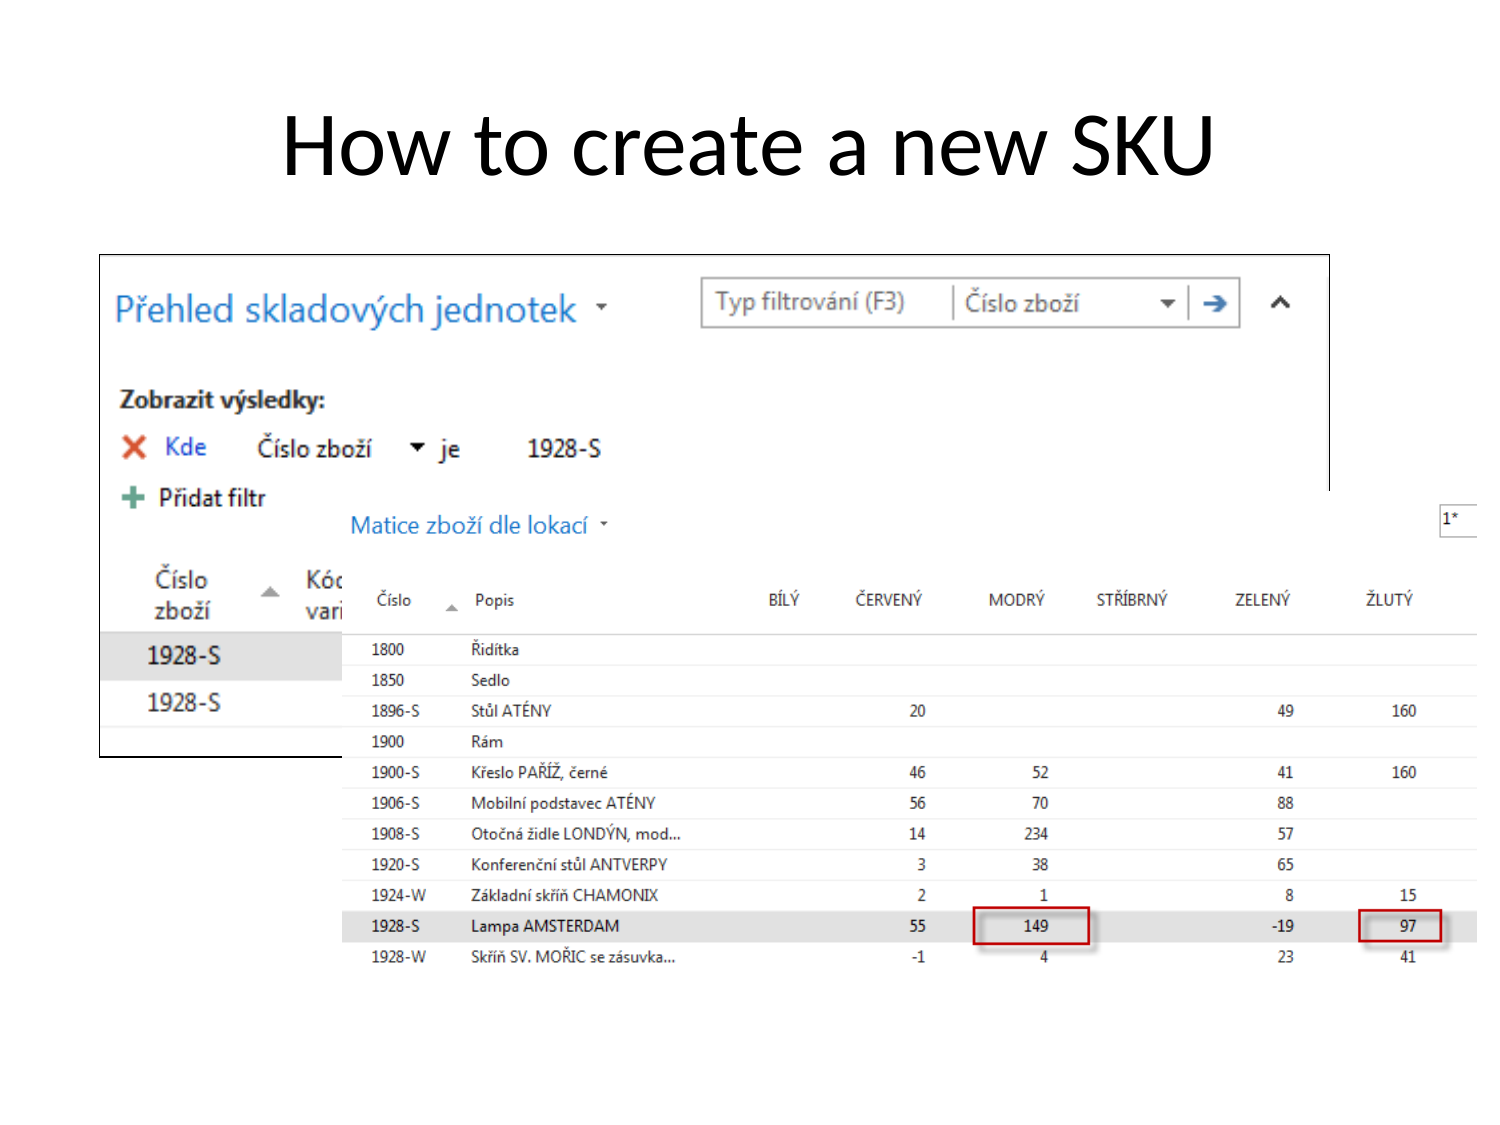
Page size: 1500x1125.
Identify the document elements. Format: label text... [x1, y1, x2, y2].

title How to create a new SKU [75, 45, 1425, 233]
picture [100, 255, 1477, 972]
